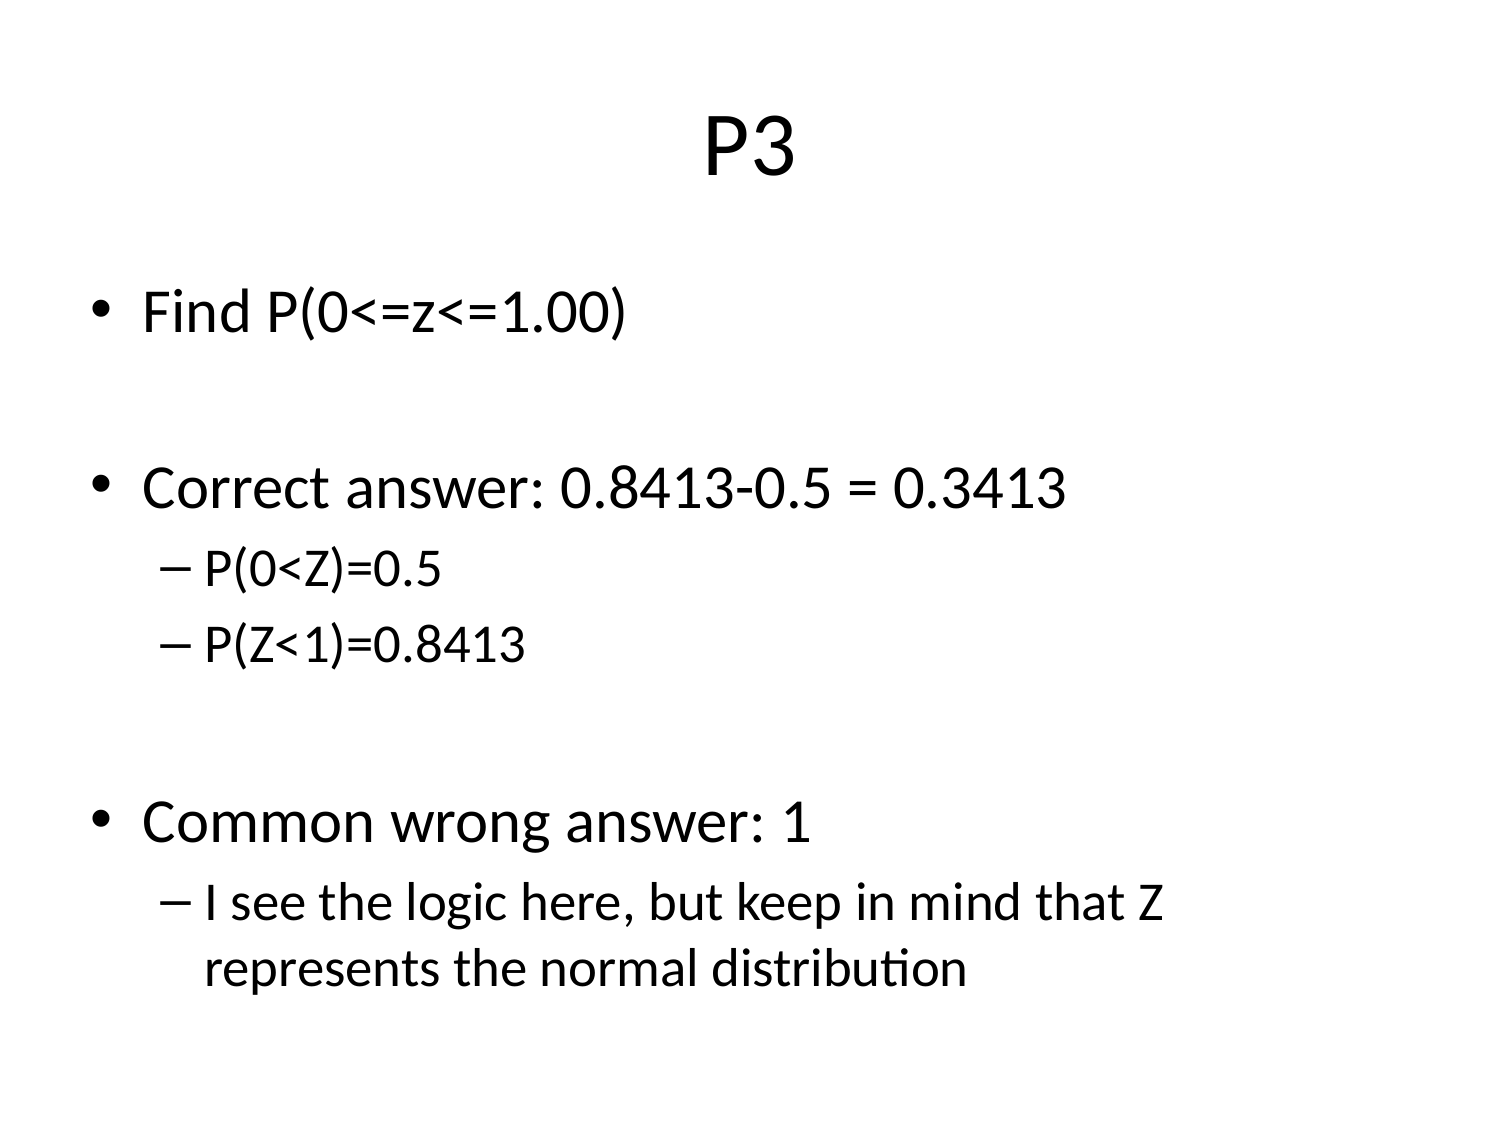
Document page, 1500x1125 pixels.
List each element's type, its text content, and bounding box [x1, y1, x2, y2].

list Find P(0<=z<=1.00) Correct answer: 0.8413-0.5 = 0.3413 P(0<Z)=0.5 P(Z<1)=0.8413 Common wrong answer: 1 I see the logic here, but keep in mind that Z represents the normal distribution [75, 262, 1425, 1005]
title P3 [75, 45, 1425, 233]
